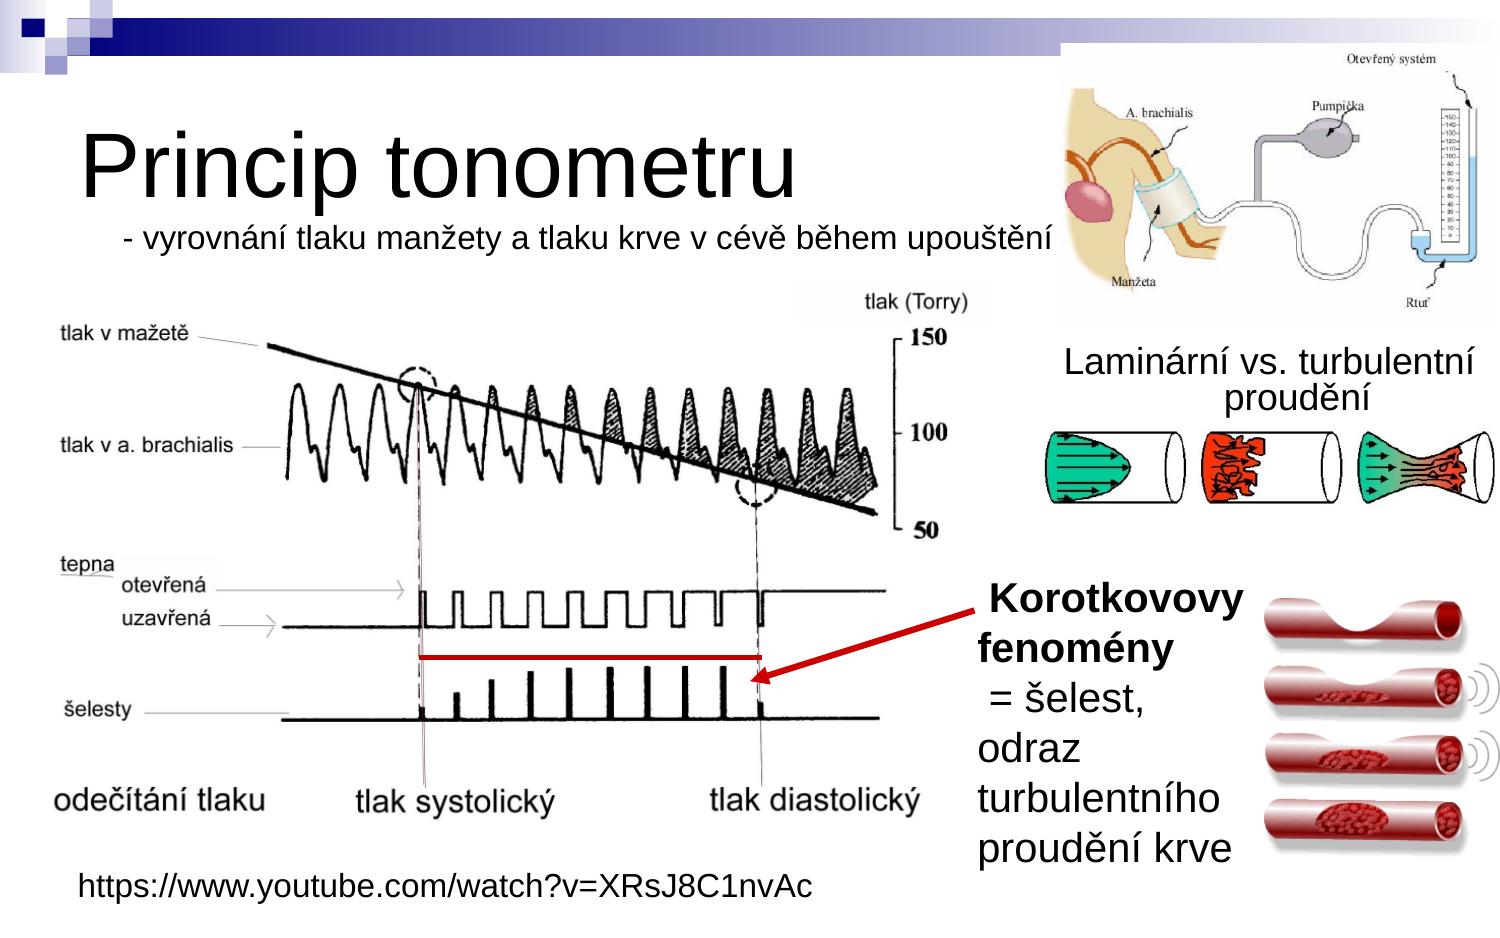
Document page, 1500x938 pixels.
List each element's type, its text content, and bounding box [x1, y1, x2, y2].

text_box Korotkovovy fenomény = šelest, odraz turbulentního proudění krve [962, 563, 1270, 879]
picture [1039, 409, 1500, 525]
picture [29, 279, 1011, 839]
title Princip tonometru [64, 67, 1055, 255]
list Laminární vs. turbulentní proudění [1039, 338, 1500, 409]
picture [1264, 598, 1500, 858]
text_box https://www.youtube.com/watch?v=XRsJ8C1nvAc [62, 857, 949, 938]
picture [1060, 43, 1495, 328]
text_box - vyrovnání tlaku manžety a tlaku krve v cévě během upouštění [89, 208, 1055, 264]
